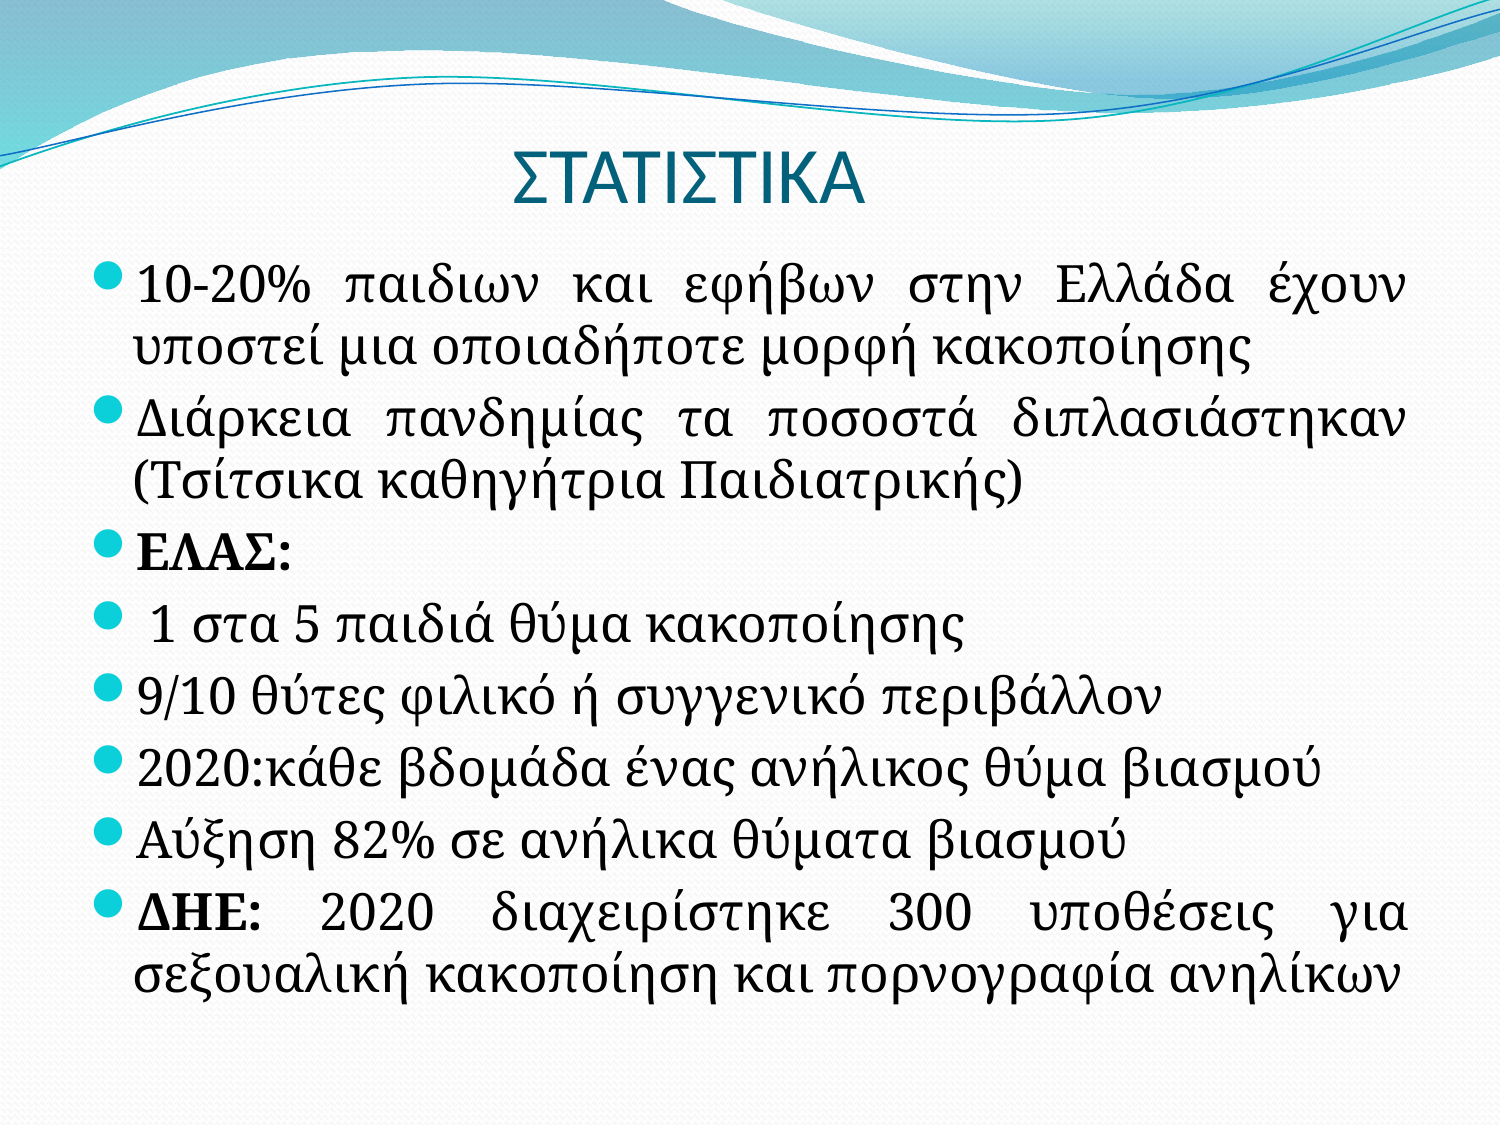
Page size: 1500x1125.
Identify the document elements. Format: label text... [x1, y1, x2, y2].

title ΣΤΑΤΙΣΤΙΚΑ [75, 115, 1425, 220]
list 10-20% παιδιων και εφήβων στην Ελλάδα έχουν υποστεί μια οποιαδήποτε μορφή κακοποίησης Διάρκεια πανδημίας τα ποσοστά διπλασιάστηκαν (Τσίτσικα καθηγήτρια Παιδιατρικής) ΕΛΑΣ: 1 στα 5 παιδιά θύμα κακοποίησης 9/10 θύτες φιλικό ή συγγενικό περιβάλλον 2020:κάθε βδομάδα ένας ανήλικος θύμα βιασμού Αύξηση 82% σε ανήλικα θύματα βιασμού ΔΗΕ: 2020 διαχειρίστηκε 300 υποθέσεις για σεξουαλική κακοποίηση και πορνογραφία ανηλίκων [75, 243, 1425, 1038]
